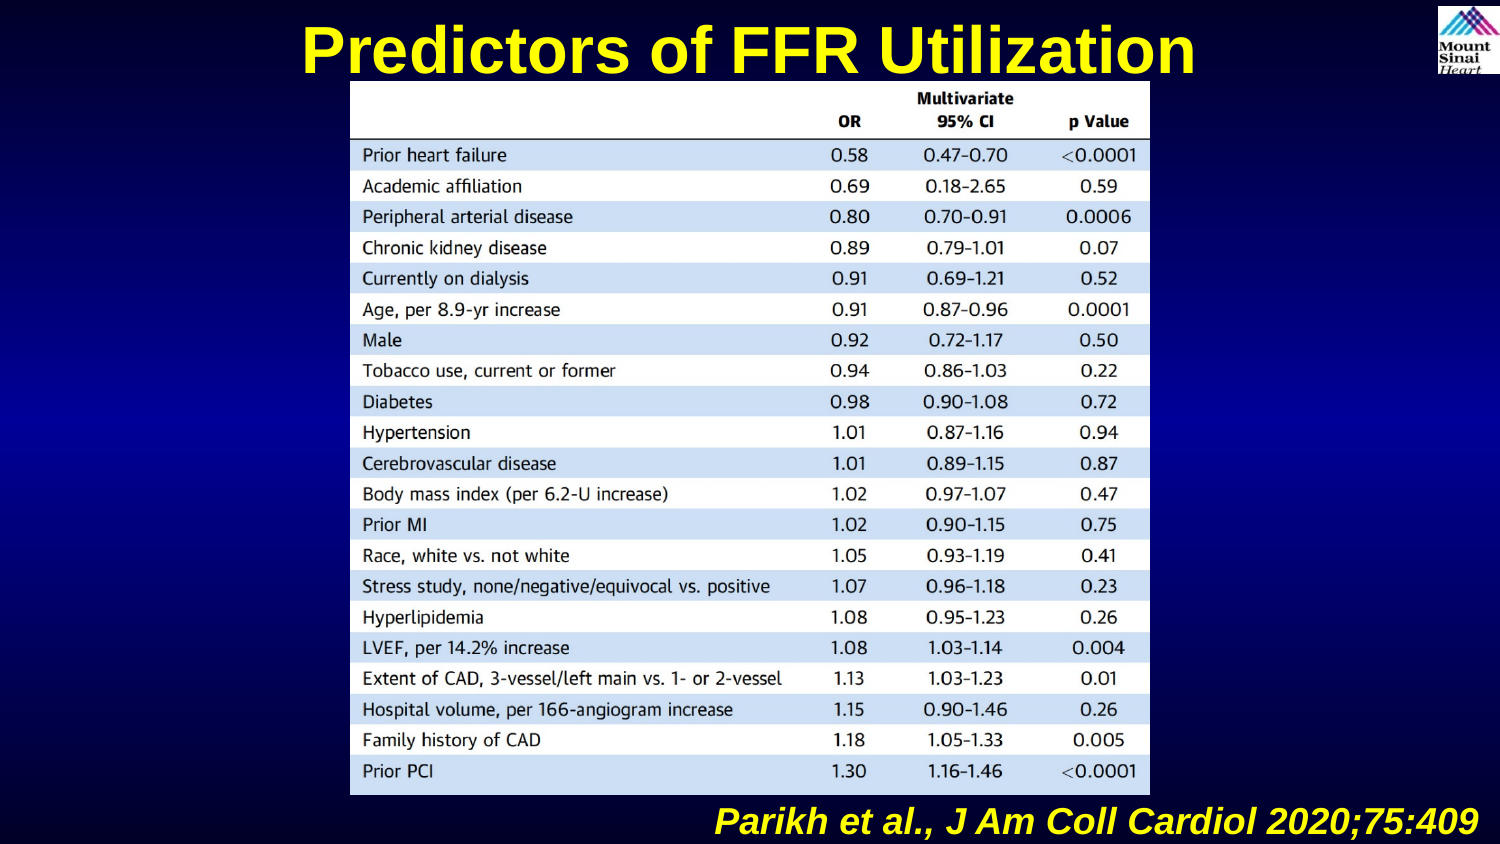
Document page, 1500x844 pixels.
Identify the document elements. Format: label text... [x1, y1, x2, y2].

picture [1438, 5, 1500, 75]
text_box Parikh et al., J Am Coll Cardiol 2020;75:409 [699, 790, 1500, 844]
text_box Predictors of FFR Utilization [0, 0, 1500, 95]
picture [350, 80, 1150, 795]
